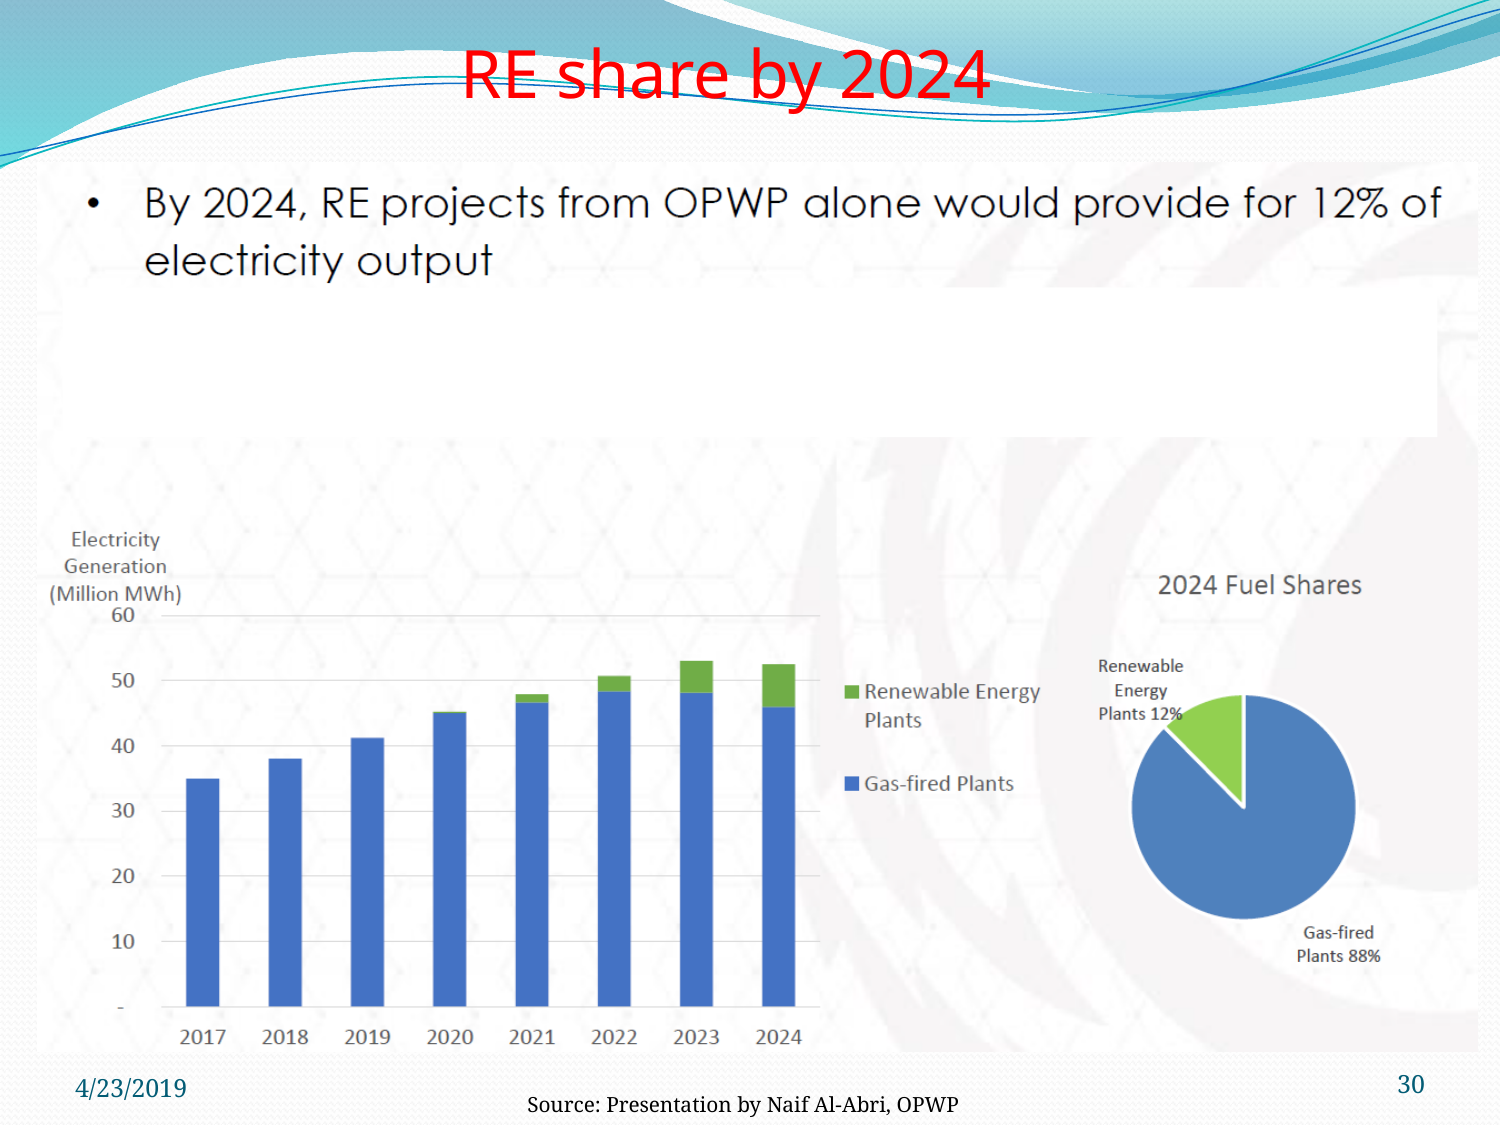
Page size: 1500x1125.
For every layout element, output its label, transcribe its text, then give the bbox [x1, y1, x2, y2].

slide_number 30 [1299, 1064, 1425, 1103]
text_box RE share by 2024 [446, 24, 1008, 120]
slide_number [75, 1064, 425, 1103]
text_box Source: Presentation by Naif Al-Abri, OPWP [512, 1084, 974, 1125]
picture [37, 162, 1478, 1052]
